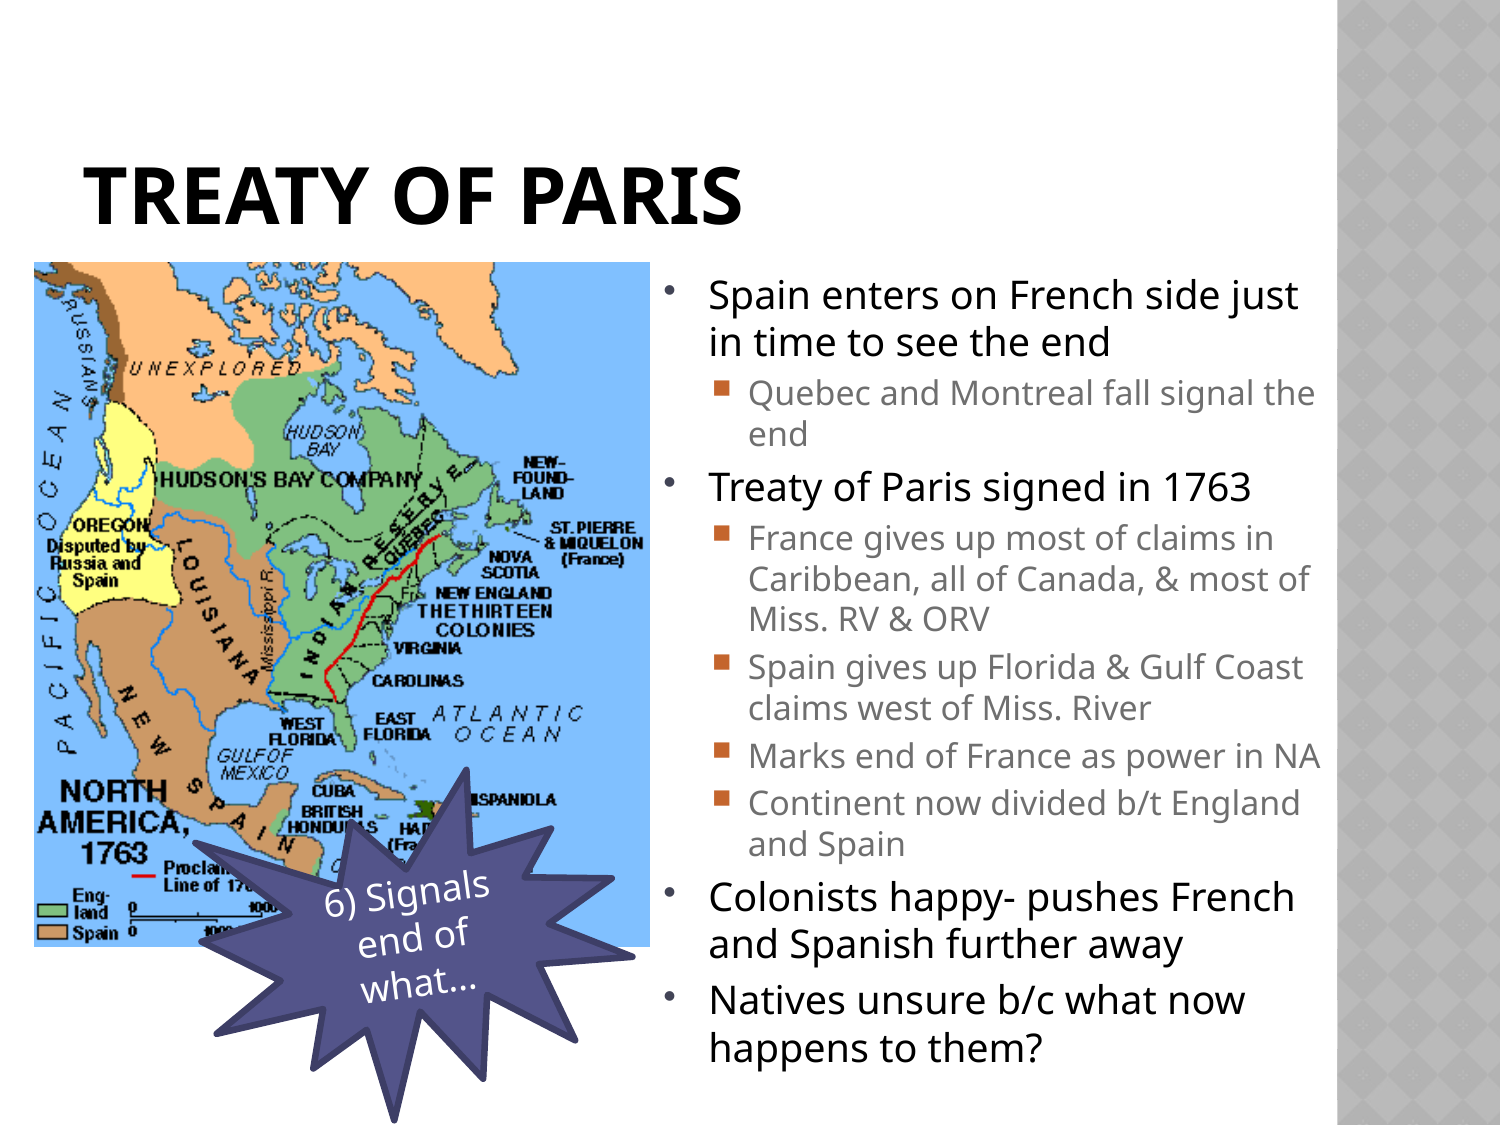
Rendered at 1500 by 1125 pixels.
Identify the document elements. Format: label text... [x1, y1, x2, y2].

picture [33, 262, 651, 948]
title Treaty of Paris [75, 52, 1263, 240]
list Spain enters on French side just in time to see the end Quebec and Montreal fall signal the end Treaty of Paris signed in 1763 France gives up most of claims in Caribbean, all of Canada, & most of Miss. RV & ORV Spain gives up Florida & Gulf Coast claims west of Miss. River Marks end of France as power in NA Continent now divided b/t England and Spain Colonists happy- pushes French and Spanish further away Natives unsure b/c what now happens to them? [650, 262, 1338, 1125]
text_box 6) Signals end of what… [213, 958, 636, 1124]
